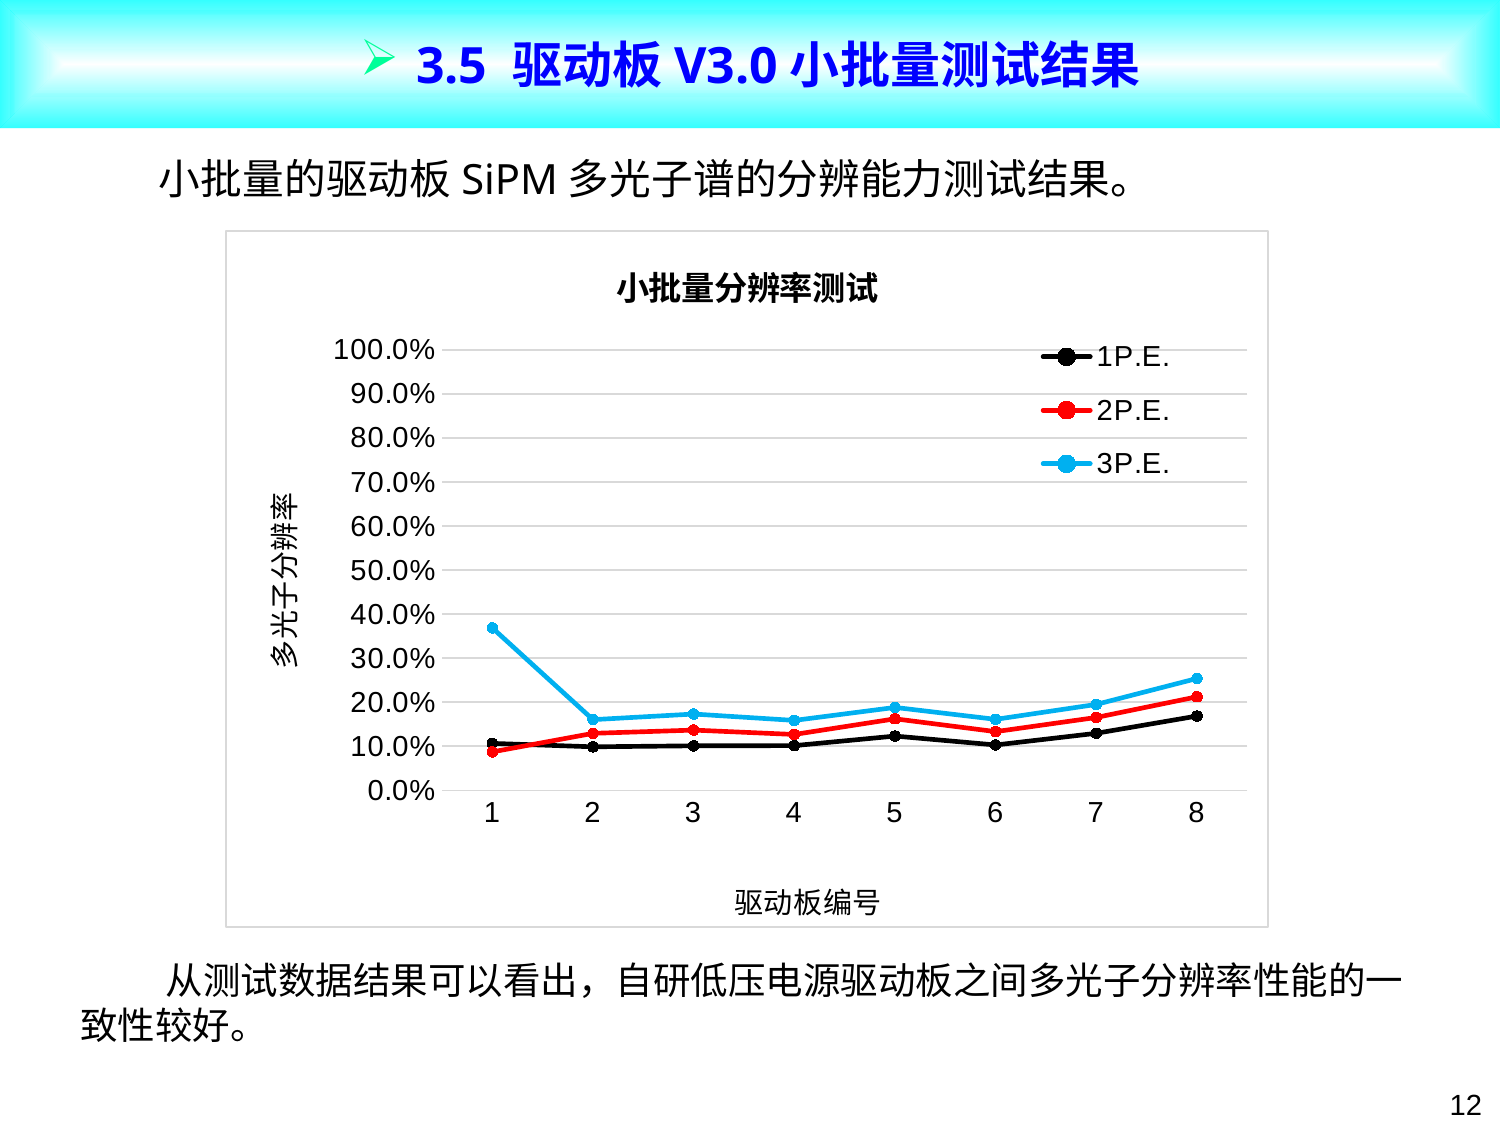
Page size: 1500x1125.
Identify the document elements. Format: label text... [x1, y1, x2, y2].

chart [225, 230, 1269, 930]
text_box 3.5 驱动板V3.0小批量测试结果 [0, 0, 1500, 129]
text_box 小批量的驱动板SiPM多光子谱的分辨能力测试结果。 [65, 133, 1429, 211]
footer 12 [1428, 1078, 1500, 1114]
text_box 从测试数据结果可以看出，自研低压电源驱动板之间多光子分辨率性能的一致性较好。 [65, 949, 1429, 1054]
